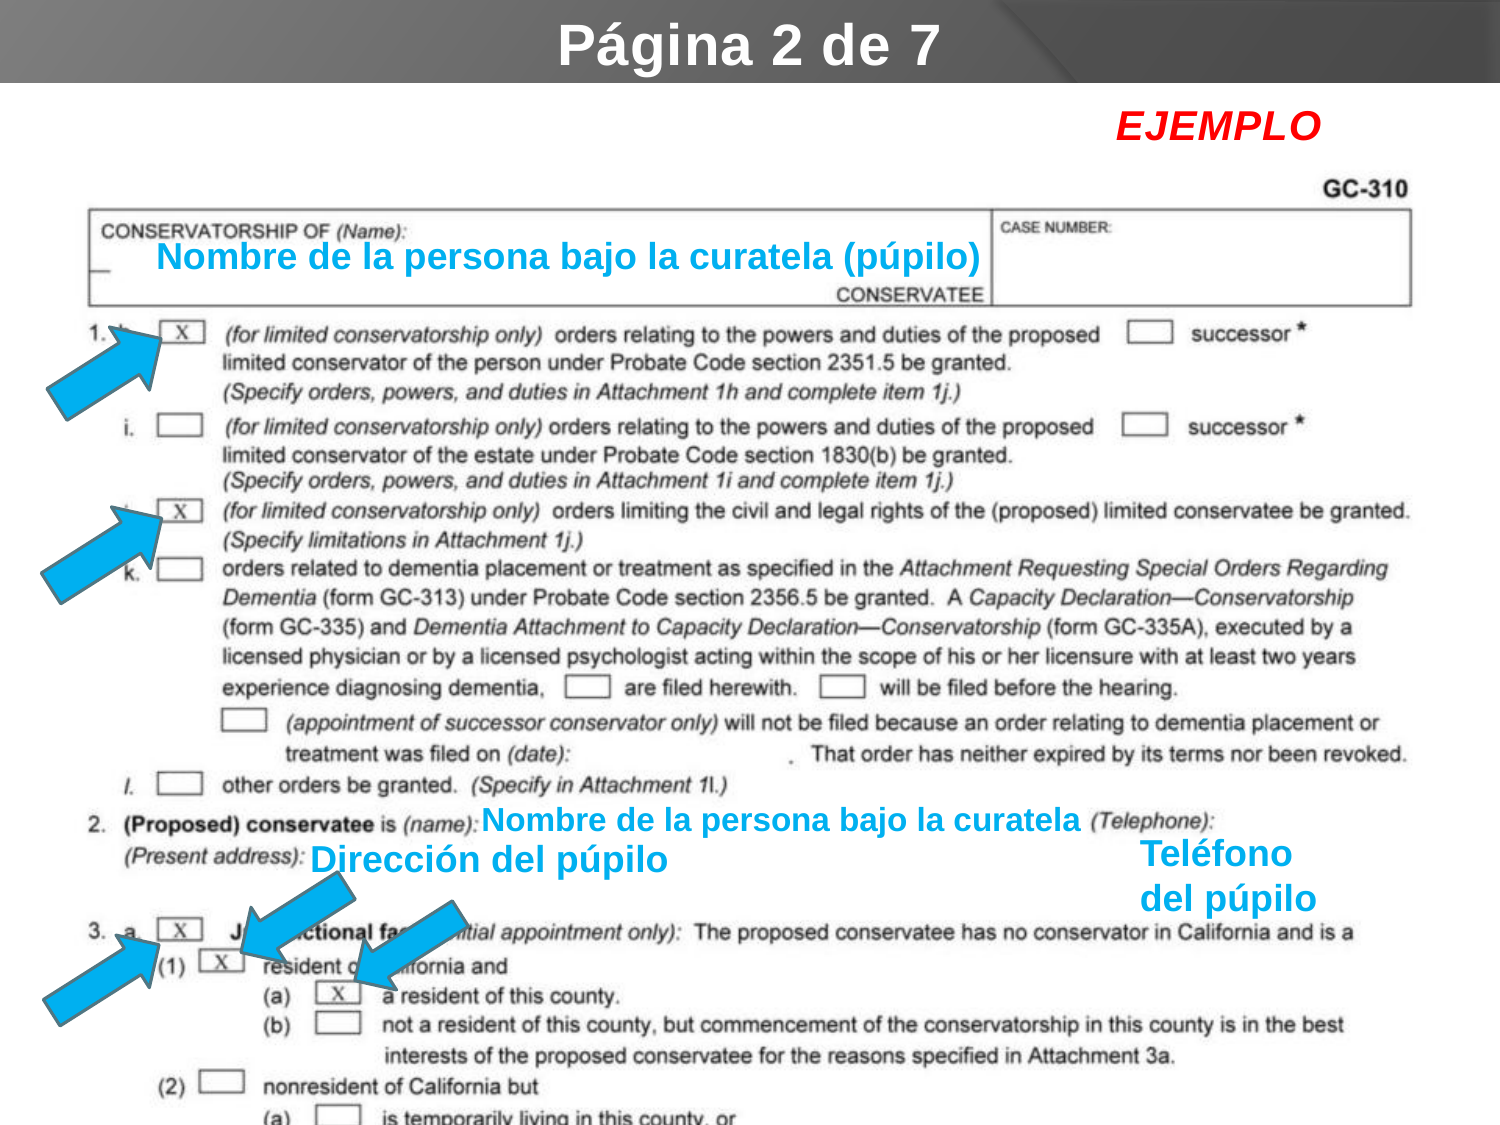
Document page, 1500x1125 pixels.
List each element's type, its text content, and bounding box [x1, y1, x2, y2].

picture [0, 83, 1500, 1125]
text_box Página 2 de 7 [0, 0, 1500, 74]
